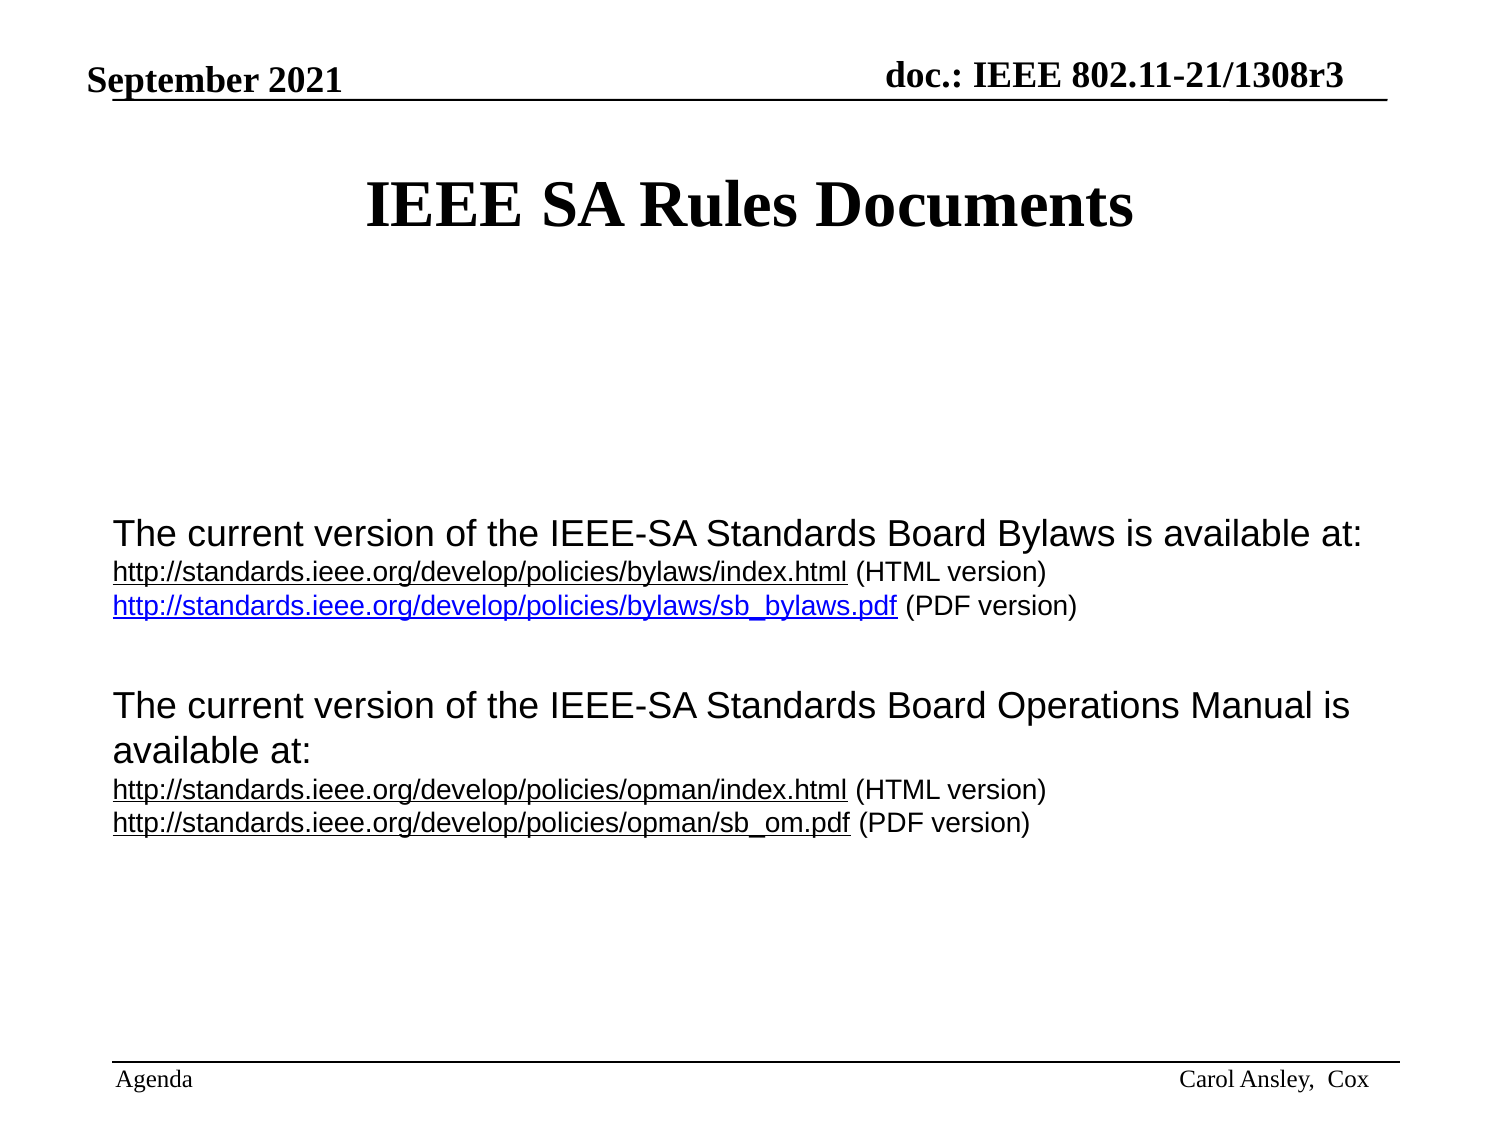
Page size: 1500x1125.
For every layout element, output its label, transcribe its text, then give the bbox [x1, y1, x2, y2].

title IEEE SA Rules Documents [111, 111, 1388, 288]
list The current version of the IEEE-SA Standards Board Bylaws is available at: http://standards.ieee.org/develop/policies/bylaws/index.html (HTML version) http://standards.ieee.org/develop/policies/bylaws/sb_bylaws.pdf (PDF version) The current version of the IEEE-SA Standards Board Operations Manual is available at: http://standards.ieee.org/develop/policies/opman/index.html (HTML version) http://standards.ieee.org/develop/policies/opman/sb_om.pdf (PDF version) [111, 324, 1388, 1001]
